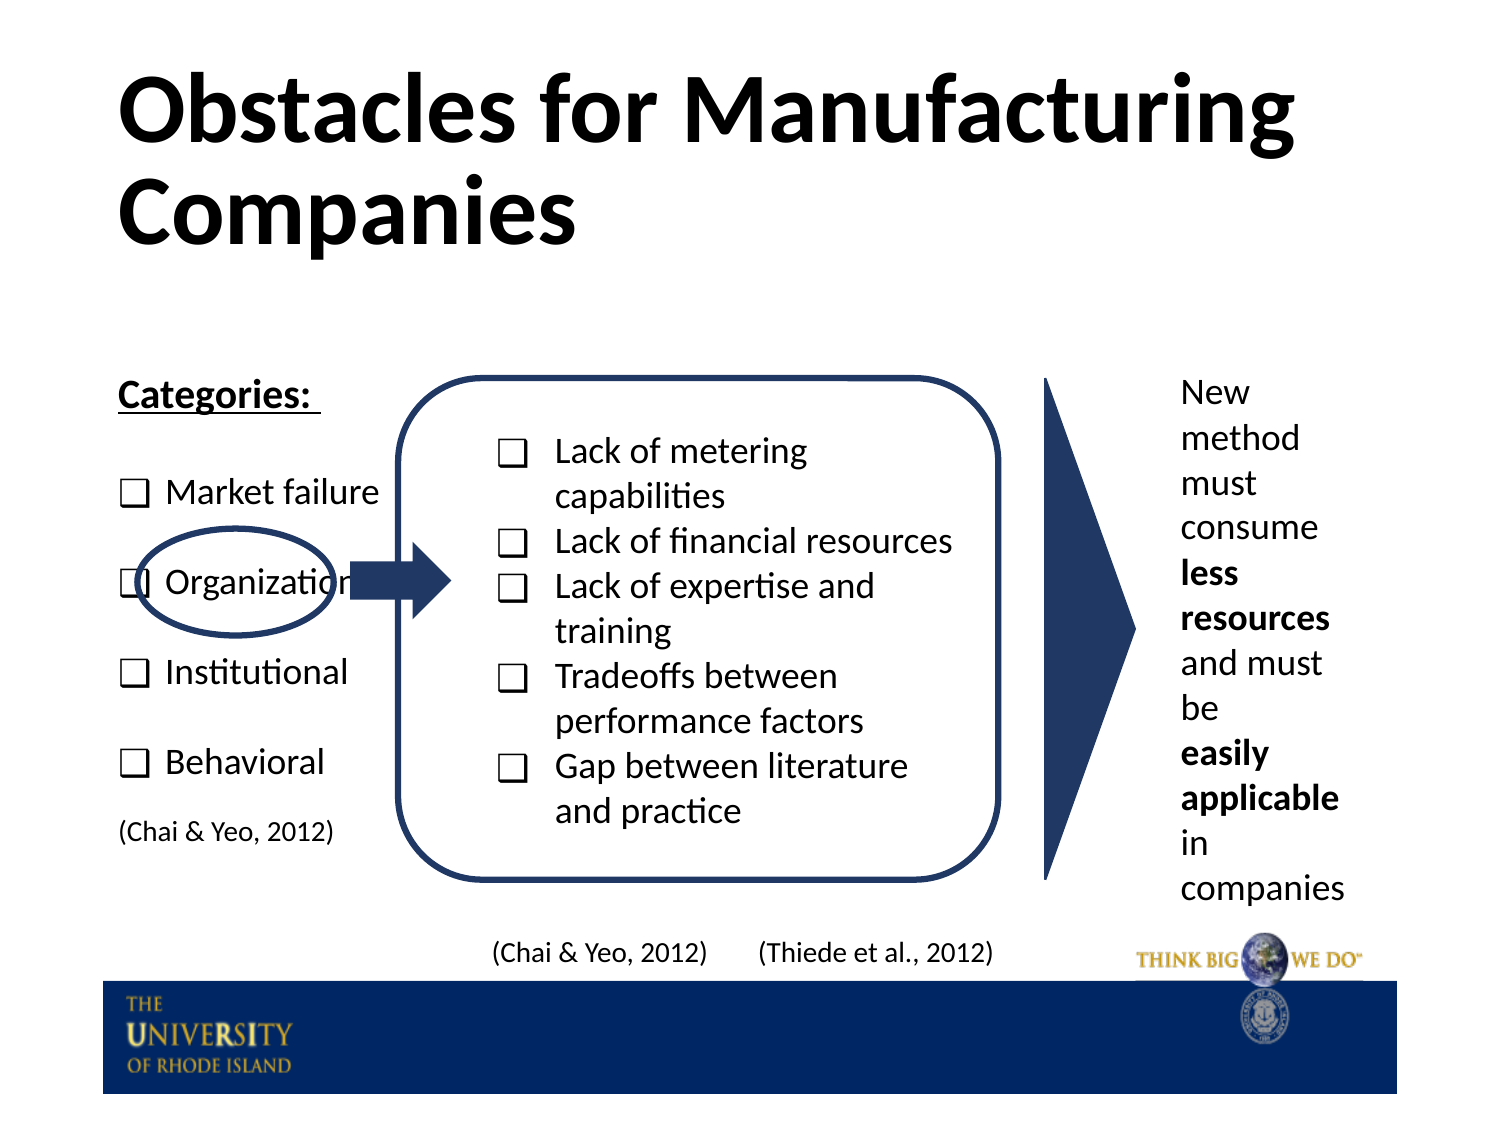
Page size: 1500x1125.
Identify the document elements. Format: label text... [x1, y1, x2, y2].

text_box New method must consume less resources and must be easily applicable in companies [1165, 360, 1385, 648]
picture [103, 868, 1397, 1094]
text_box [351, 544, 451, 617]
text_box Categories: Market failure Organizational Institutional Behavioral [103, 359, 530, 804]
text_box (Chai & Yeo, 2012) [103, 804, 477, 856]
title Obstacles for Manufacturing Companies [103, 55, 1397, 273]
text_box Lack of metering capabilities Lack of financial resources Lack of expertise and training Tradeoffs between performance factors Gap between literature and practice [398, 378, 999, 880]
text_box (Thiede et al., 2012) [742, 925, 1117, 977]
text_box [1045, 378, 1135, 880]
text_box [137, 528, 334, 636]
text_box (Chai & Yeo, 2012) [476, 925, 742, 977]
